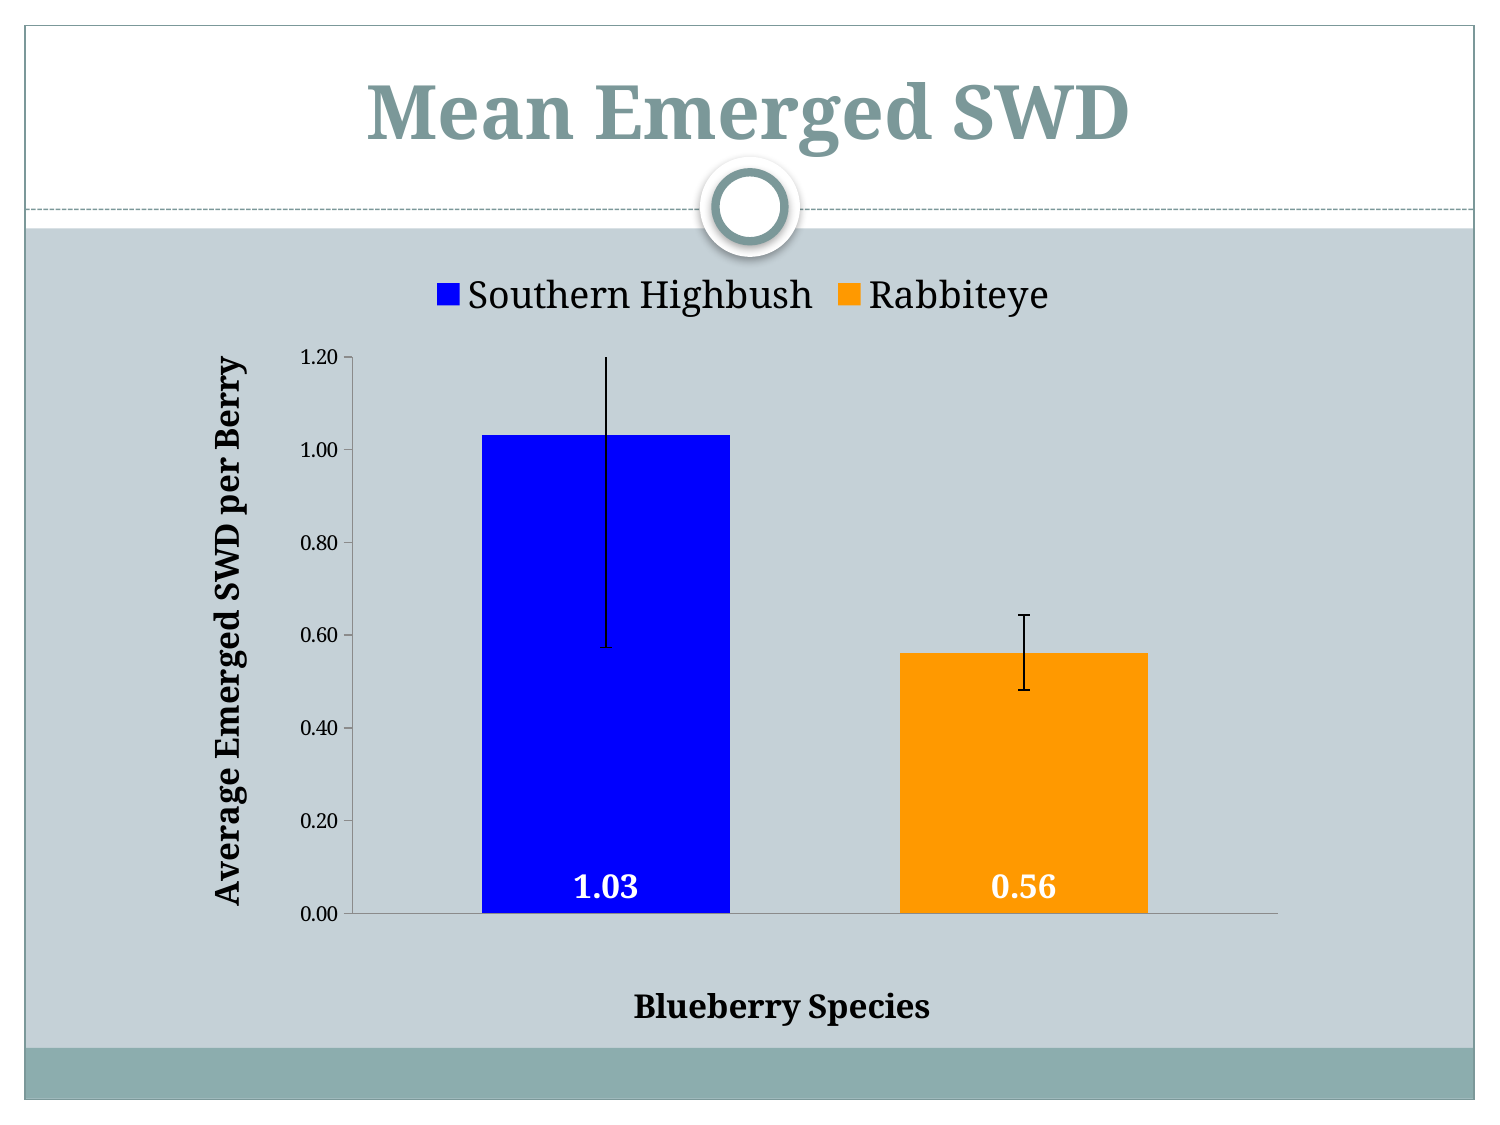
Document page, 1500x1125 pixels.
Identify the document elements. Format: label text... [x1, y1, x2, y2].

title Mean Emerged SWD [49, 37, 1450, 162]
chart [187, 250, 1301, 1038]
